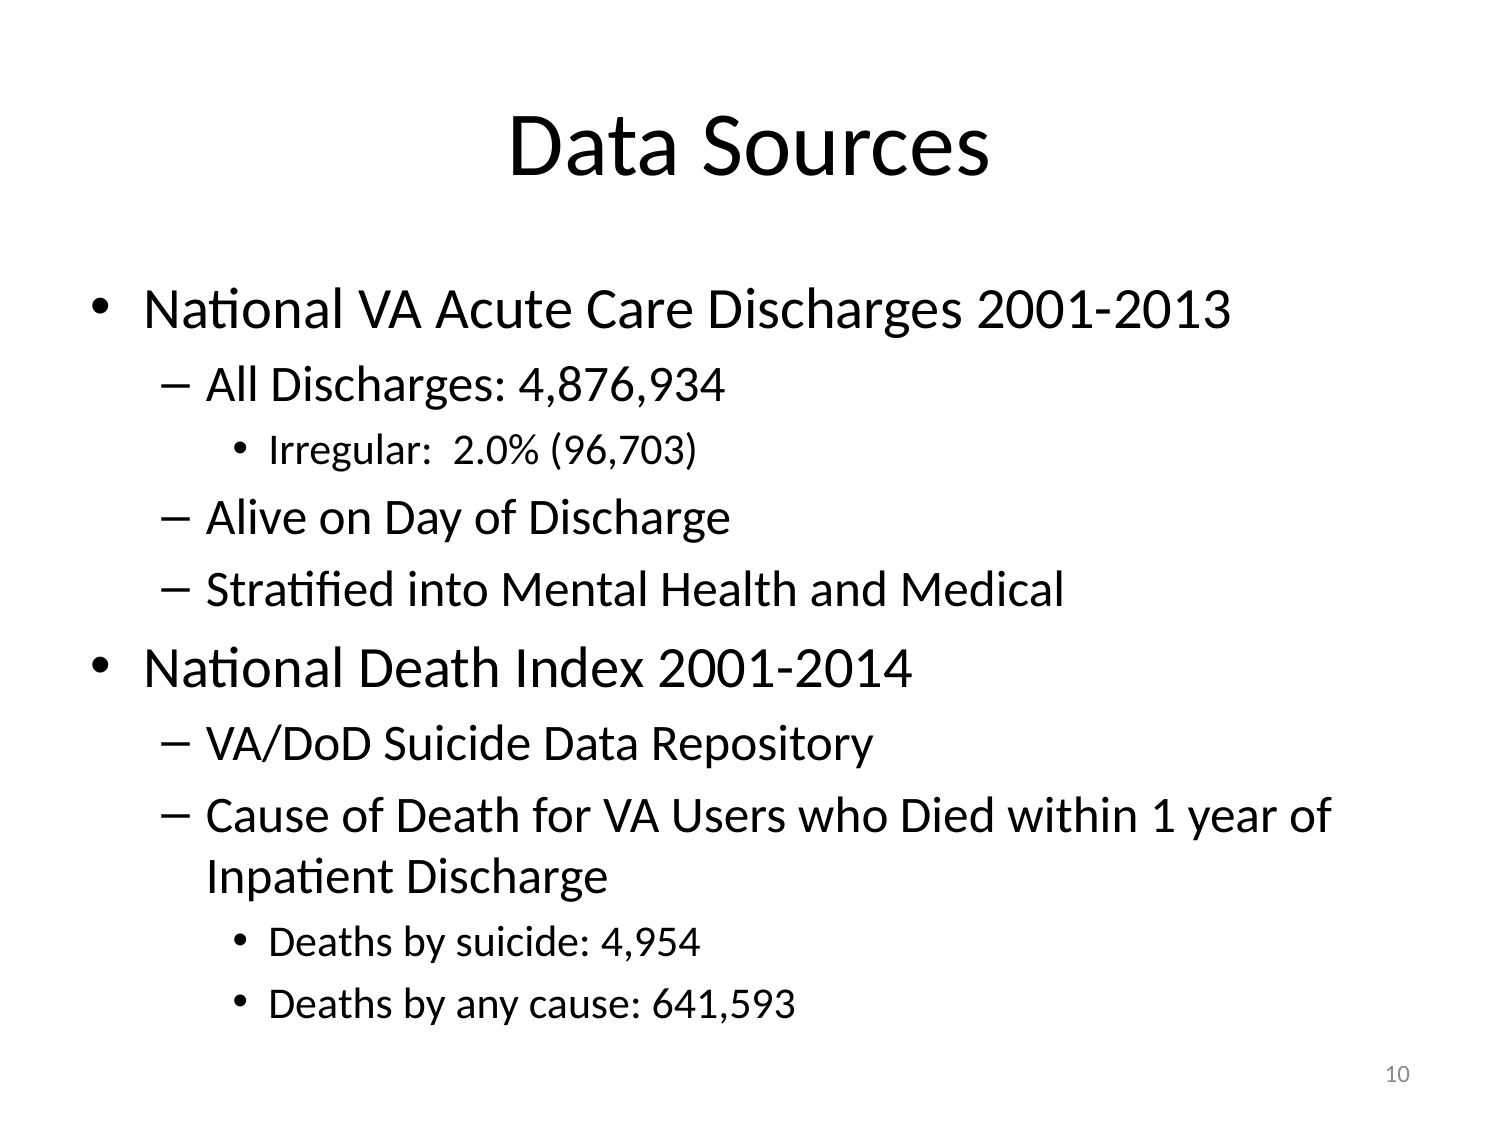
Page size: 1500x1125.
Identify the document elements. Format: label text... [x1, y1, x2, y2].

slide_number 10 [1074, 1042, 1425, 1103]
title Data Sources [75, 45, 1425, 233]
list National VA Acute Care Discharges 2001-2013 All Discharges: 4,876,934 Irregular: 2.0% (96,703) Alive on Day of Discharge Stratified into Mental Health and Medical National Death Index 2001-2014 VA/DoD Suicide Data Repository Cause of Death for VA Users who Died within 1 year of Inpatient Discharge Deaths by suicide: 4,954 Deaths by any cause: 641,593 [75, 262, 1425, 1038]
